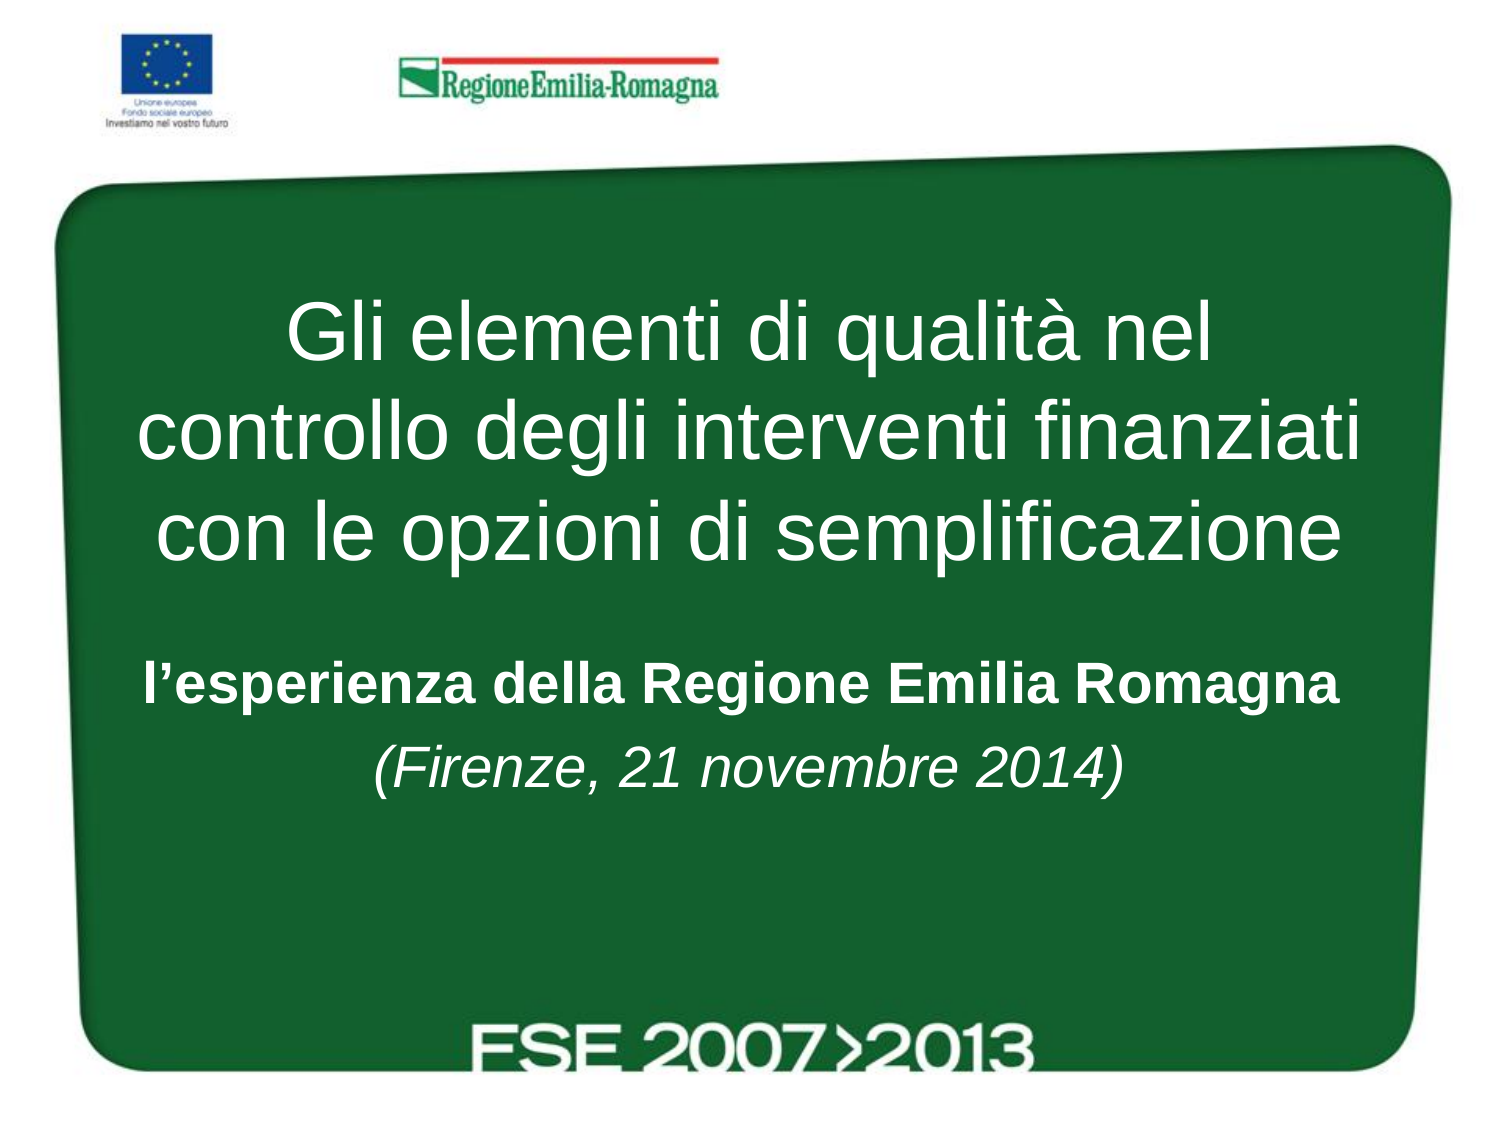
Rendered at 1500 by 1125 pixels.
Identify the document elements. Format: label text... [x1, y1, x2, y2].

text_box Gli elementi di qualità nel controllo degli interventi finanziati con le opzioni di semplificazione [112, 278, 1388, 575]
text_box l’esperienza della Regione Emilia Romagna (Firenze, 21 novembre 2014) [123, 637, 1376, 925]
picture [0, 0, 1500, 1125]
